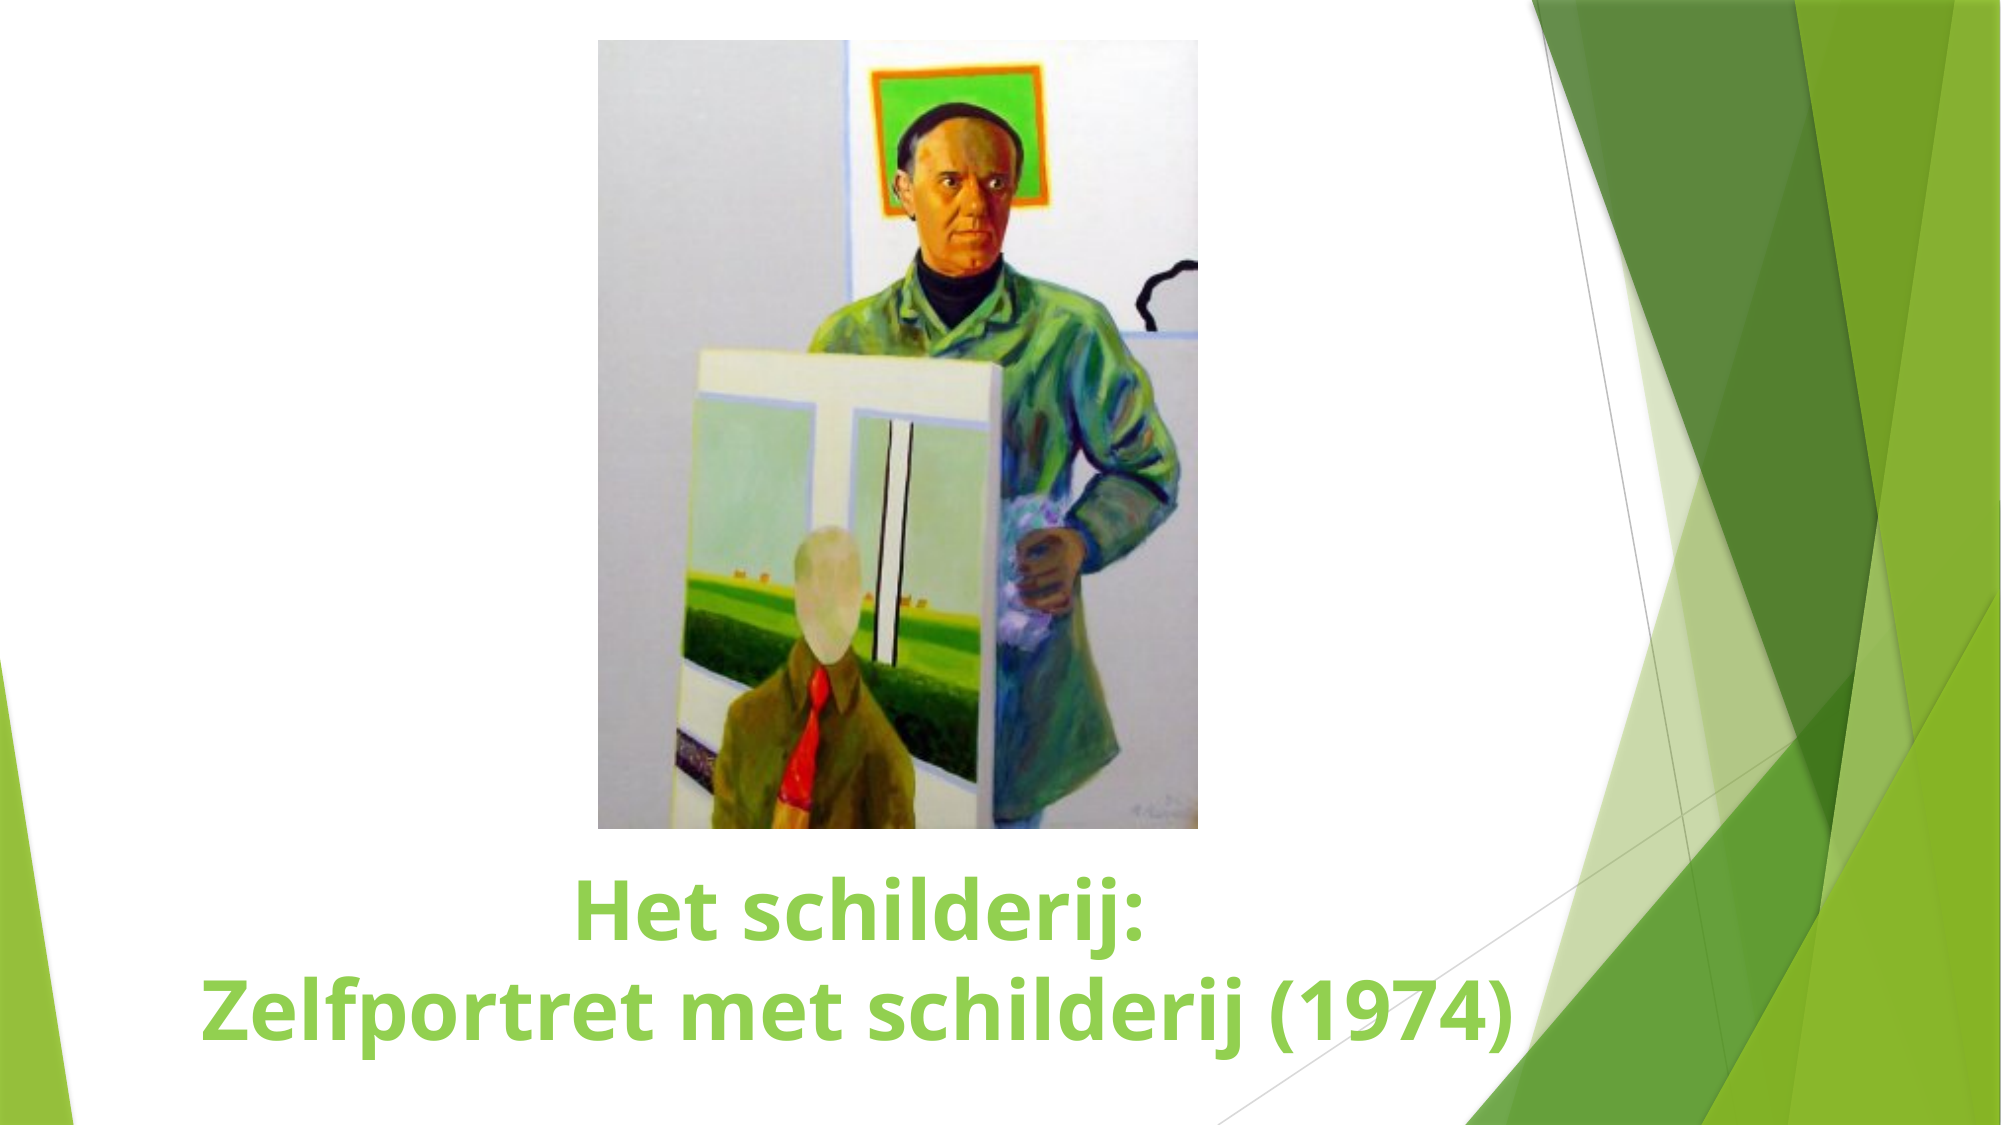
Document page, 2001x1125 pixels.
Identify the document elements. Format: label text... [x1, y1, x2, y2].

picture [597, 39, 1199, 830]
text_box Het schilderij: Zelfportret met schilderij (1974) [186, 849, 1532, 1065]
